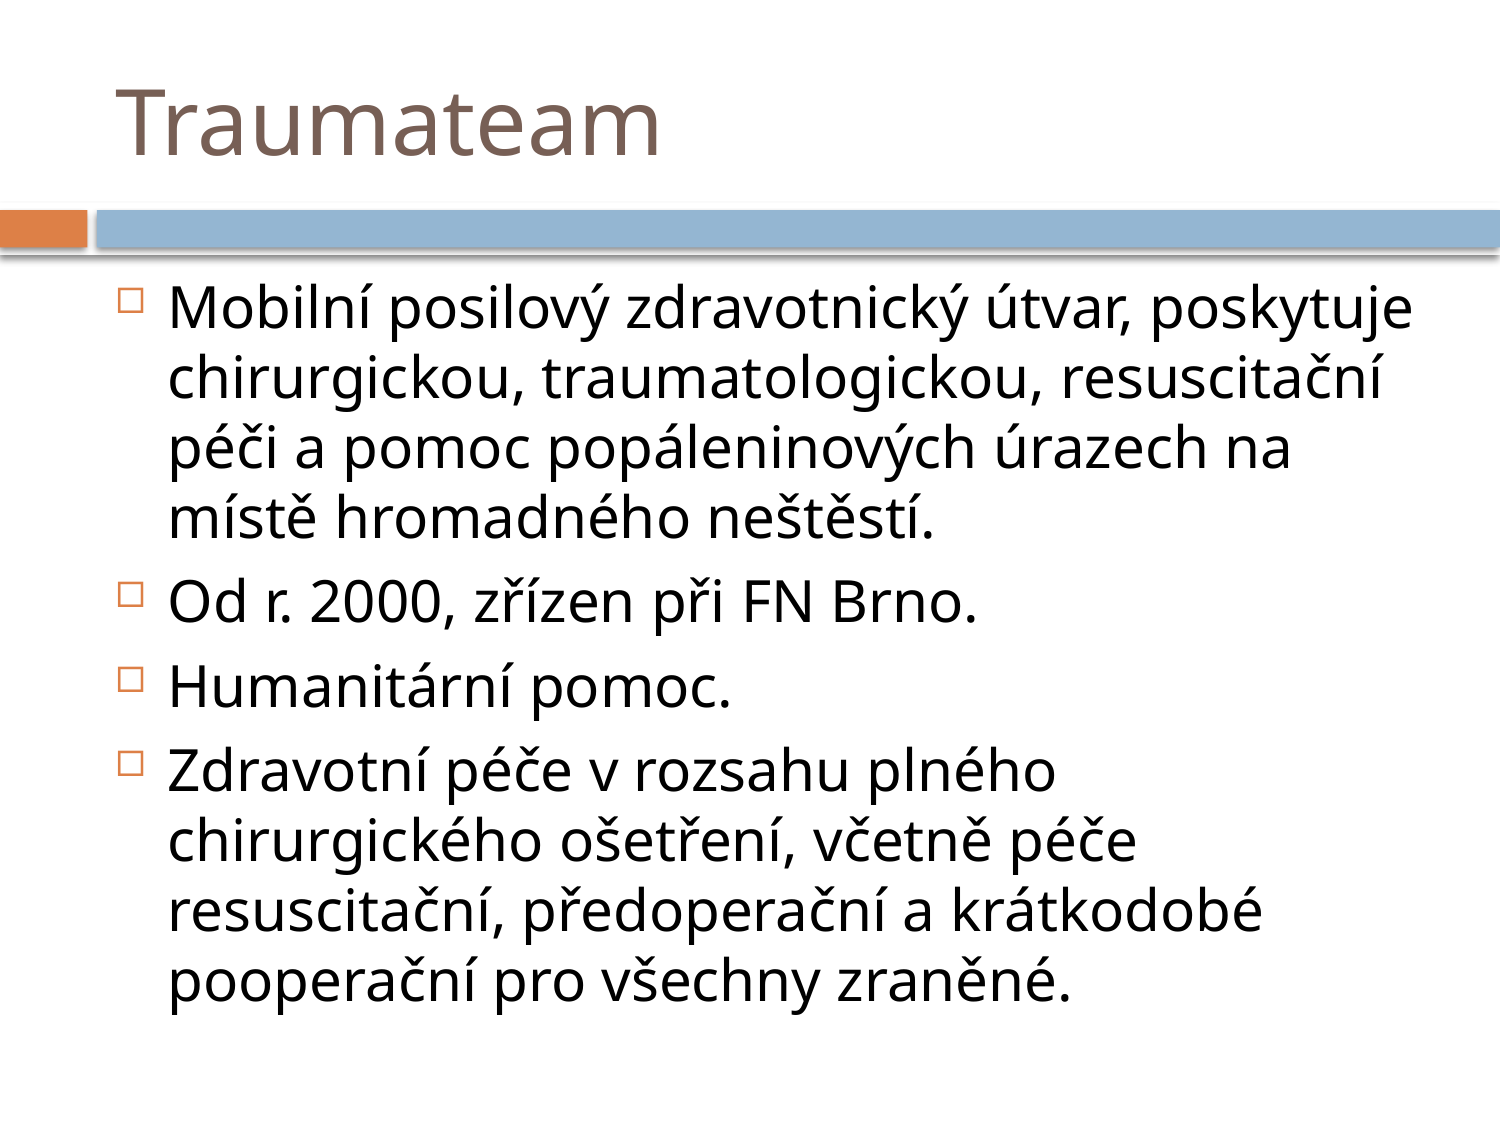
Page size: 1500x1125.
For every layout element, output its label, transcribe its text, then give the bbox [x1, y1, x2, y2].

list Mobilní posilový zdravotnický útvar, poskytuje chirurgickou, traumatologickou, resuscitační péči a pomoc popáleninových úrazech na místě hromadného neštěstí. Od r. 2000, zřízen při FN Brno. Humanitární pomoc. Zdravotní péče v rozsahu plného chirurgického ošetření, včetně péče resuscitační, předoperační a krátkodobé pooperační pro všechny zraněné. [100, 262, 1438, 1000]
title Traumateam [100, 37, 1438, 200]
